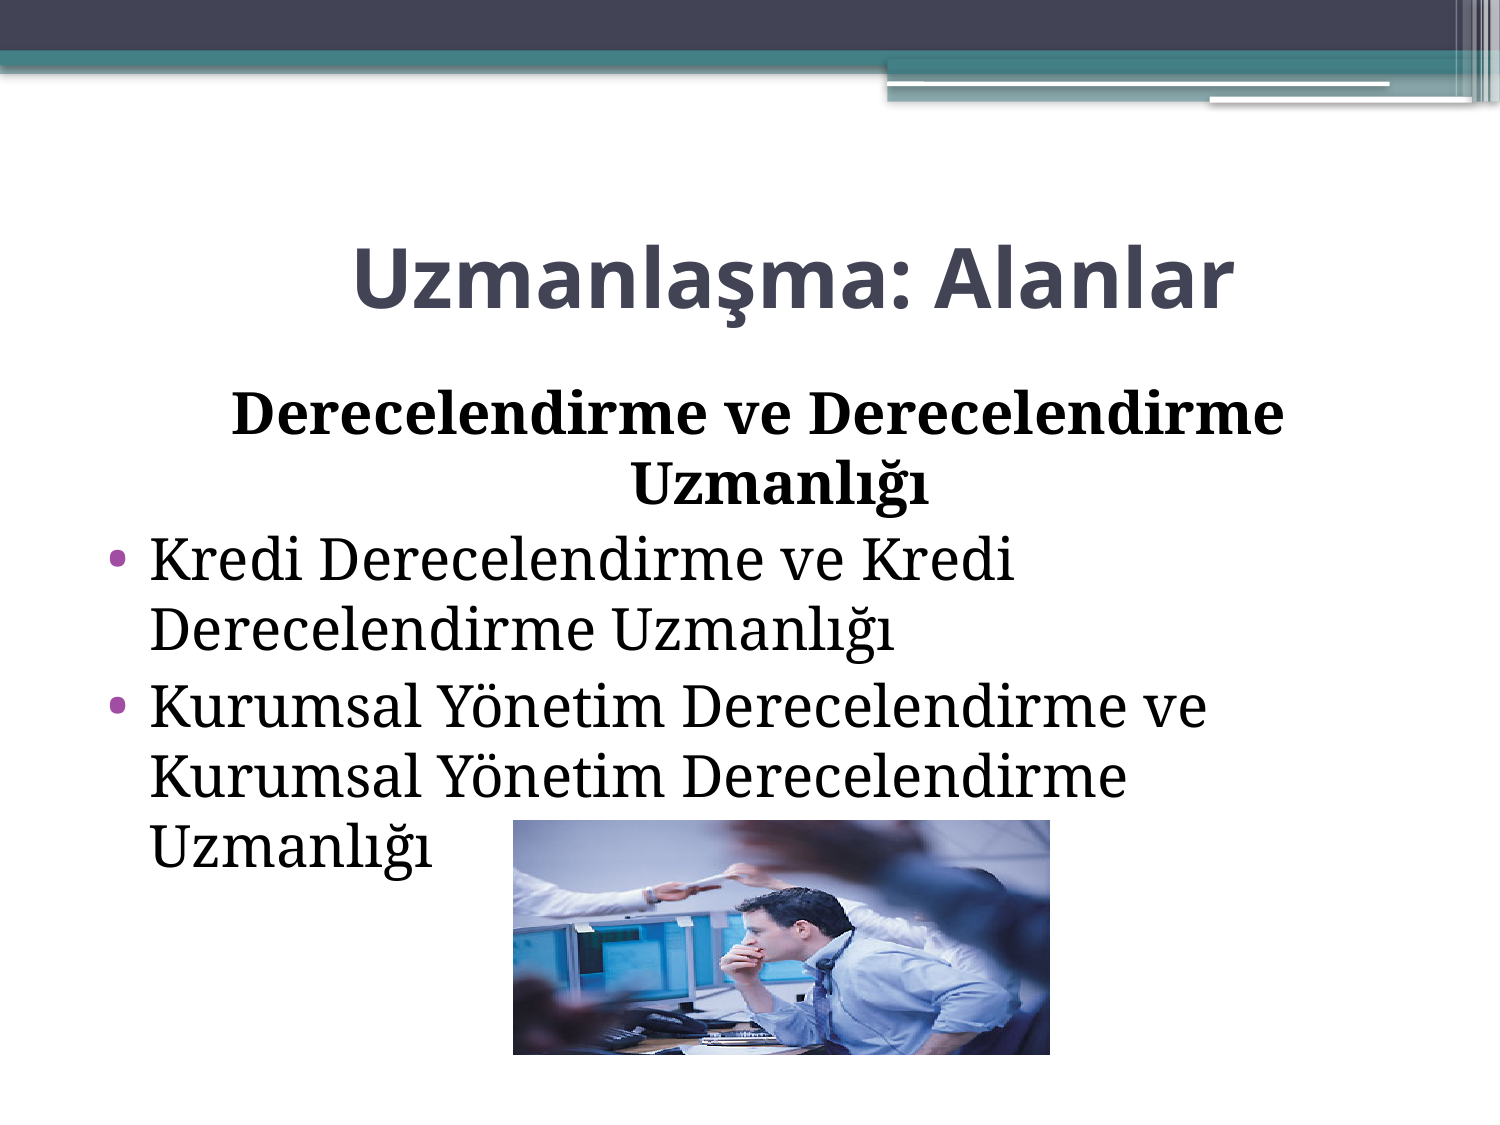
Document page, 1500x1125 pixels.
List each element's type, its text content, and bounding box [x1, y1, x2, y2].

title Uzmanlaşma: Alanlar [75, 187, 1425, 363]
picture [513, 820, 1050, 1055]
list Derecelendirme ve Derecelendirme Uzmanlığı Kredi Derecelendirme ve Kredi Derecelendirme Uzmanlığı Kurumsal Yönetim Derecelendirme ve Kurumsal Yönetim Derecelendirme Uzmanlığı [75, 368, 1425, 1079]
